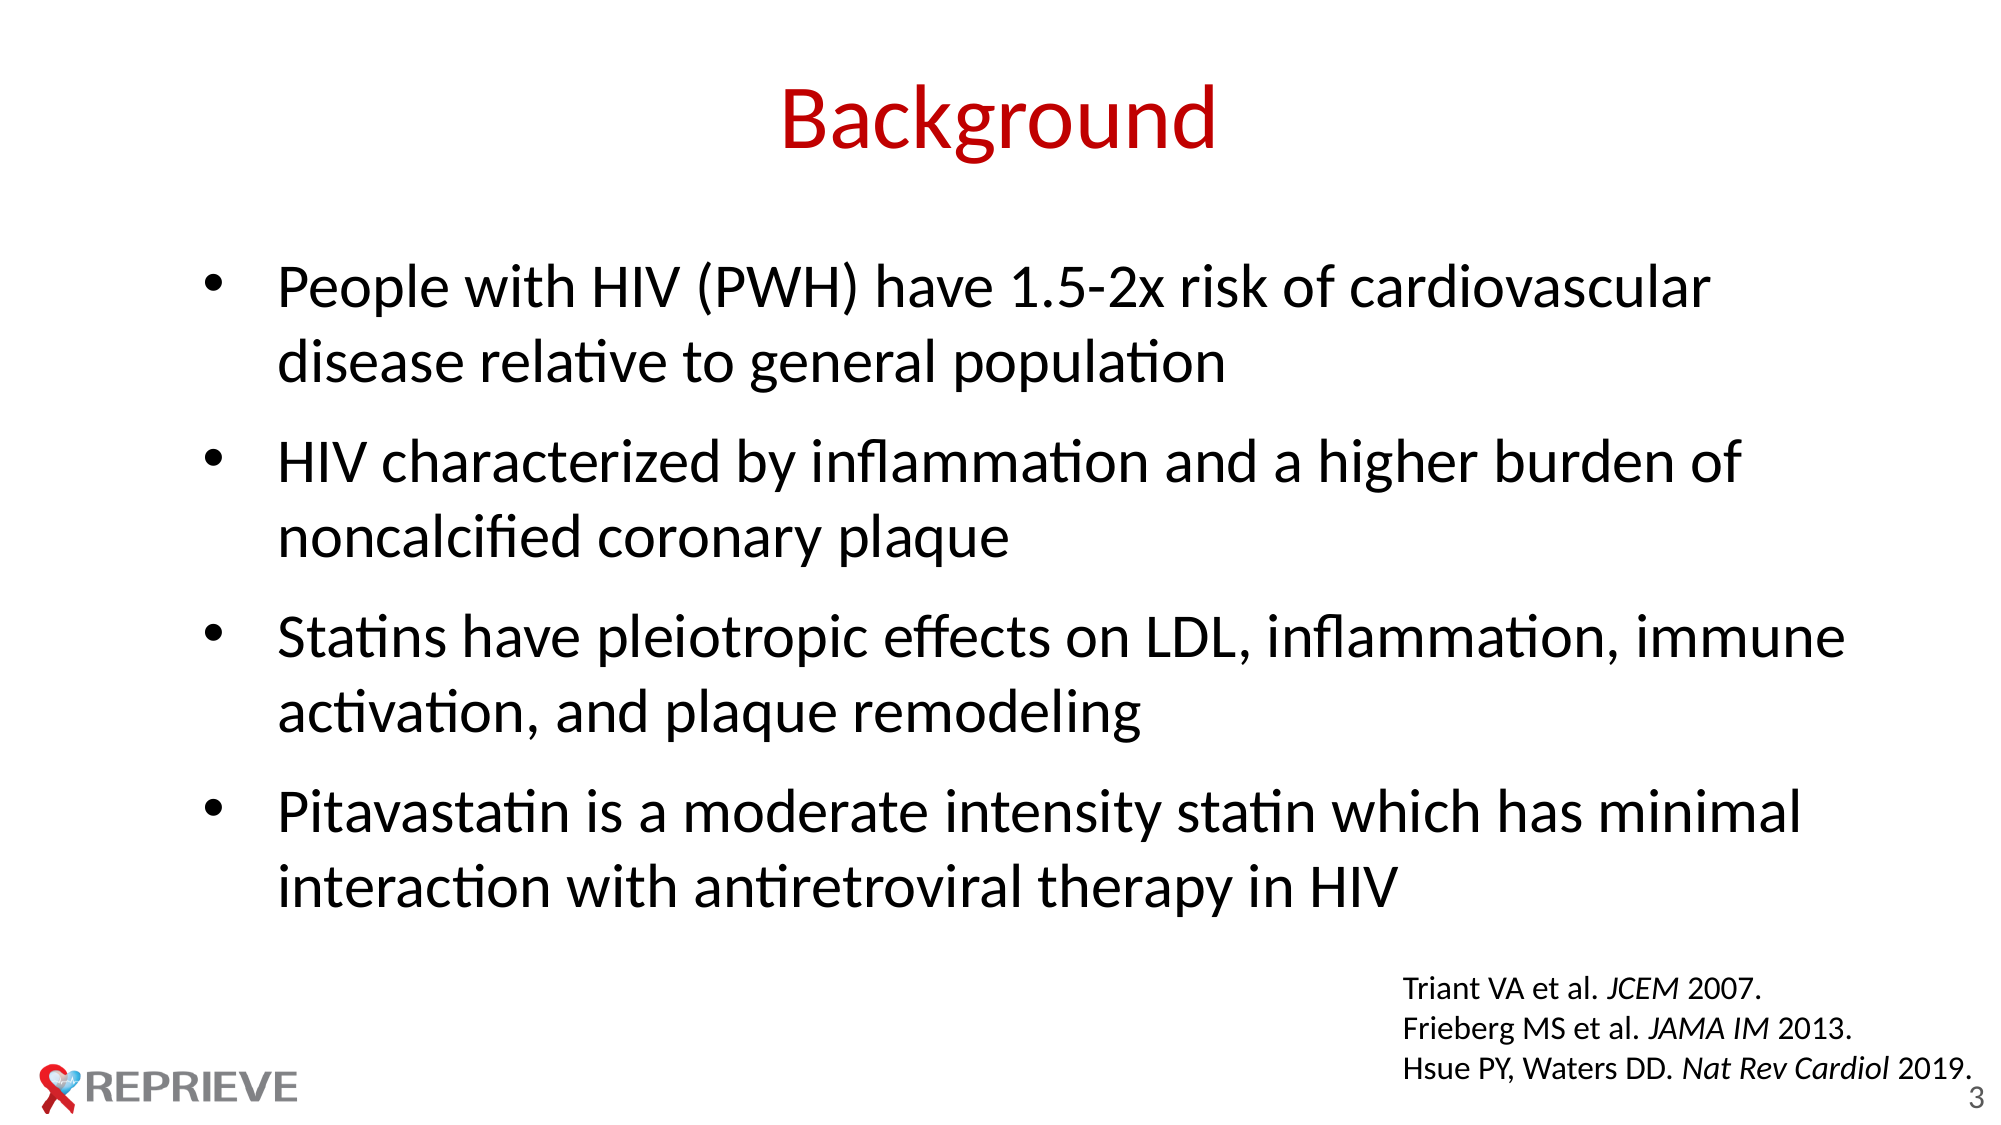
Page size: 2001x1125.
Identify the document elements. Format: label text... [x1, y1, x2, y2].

title Background [99, 18, 1900, 206]
picture [19, 1062, 317, 1114]
text_box People with HIV (PWH) have 1.5-2x risk of cardiovascular disease relative to general population HIV characterized by inflammation and a higher burden of noncalcified coronary plaque Statins have pleiotropic effects on LDL, inflammation, immune activation, and plaque remodeling Pitavastatin is a moderate intensity statin which has minimal interaction with antiretroviral therapy in HIV [187, 237, 1875, 1000]
slide_number 3 [1533, 1065, 2000, 1125]
text_box Triant VA et al. JCEM 2007. Frieberg MS et al. JAMA IM 2013. Hsue PY, Waters DD. Nat Rev Cardiol 2019. [1388, 958, 1996, 1094]
